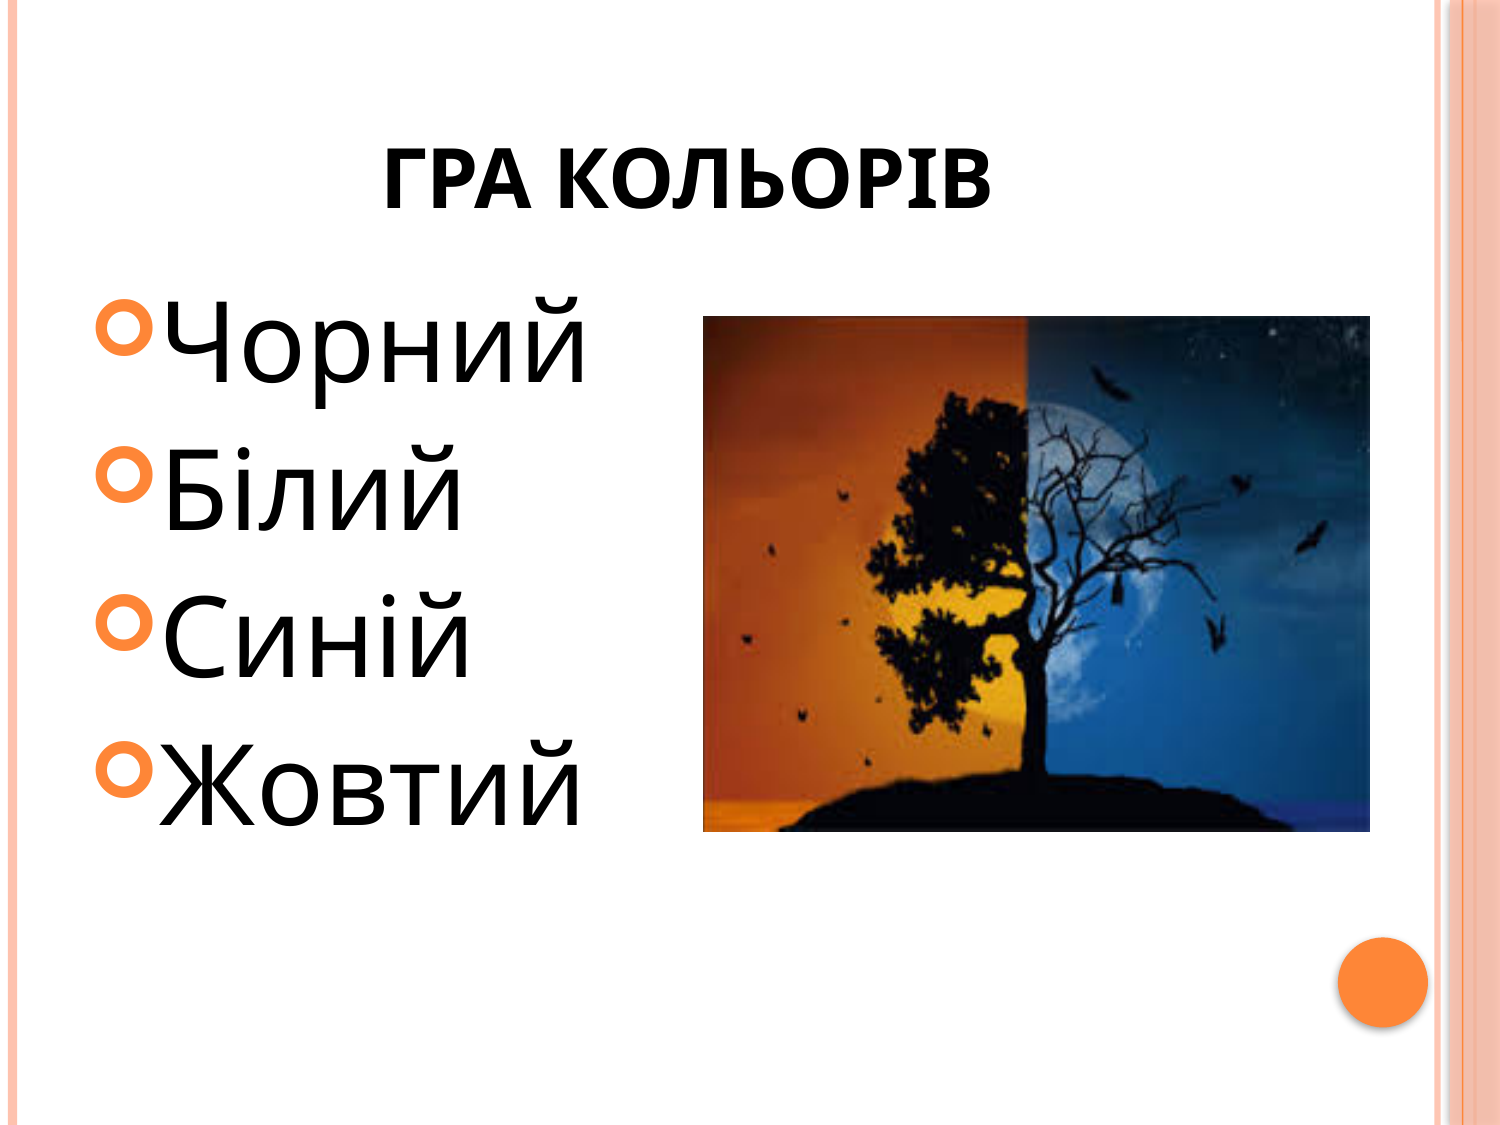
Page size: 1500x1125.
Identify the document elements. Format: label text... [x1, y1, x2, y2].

picture [702, 315, 1370, 833]
title Гра кольорів [75, 45, 1300, 233]
list Чорний Білий Синій Жовтий [75, 262, 1300, 1062]
